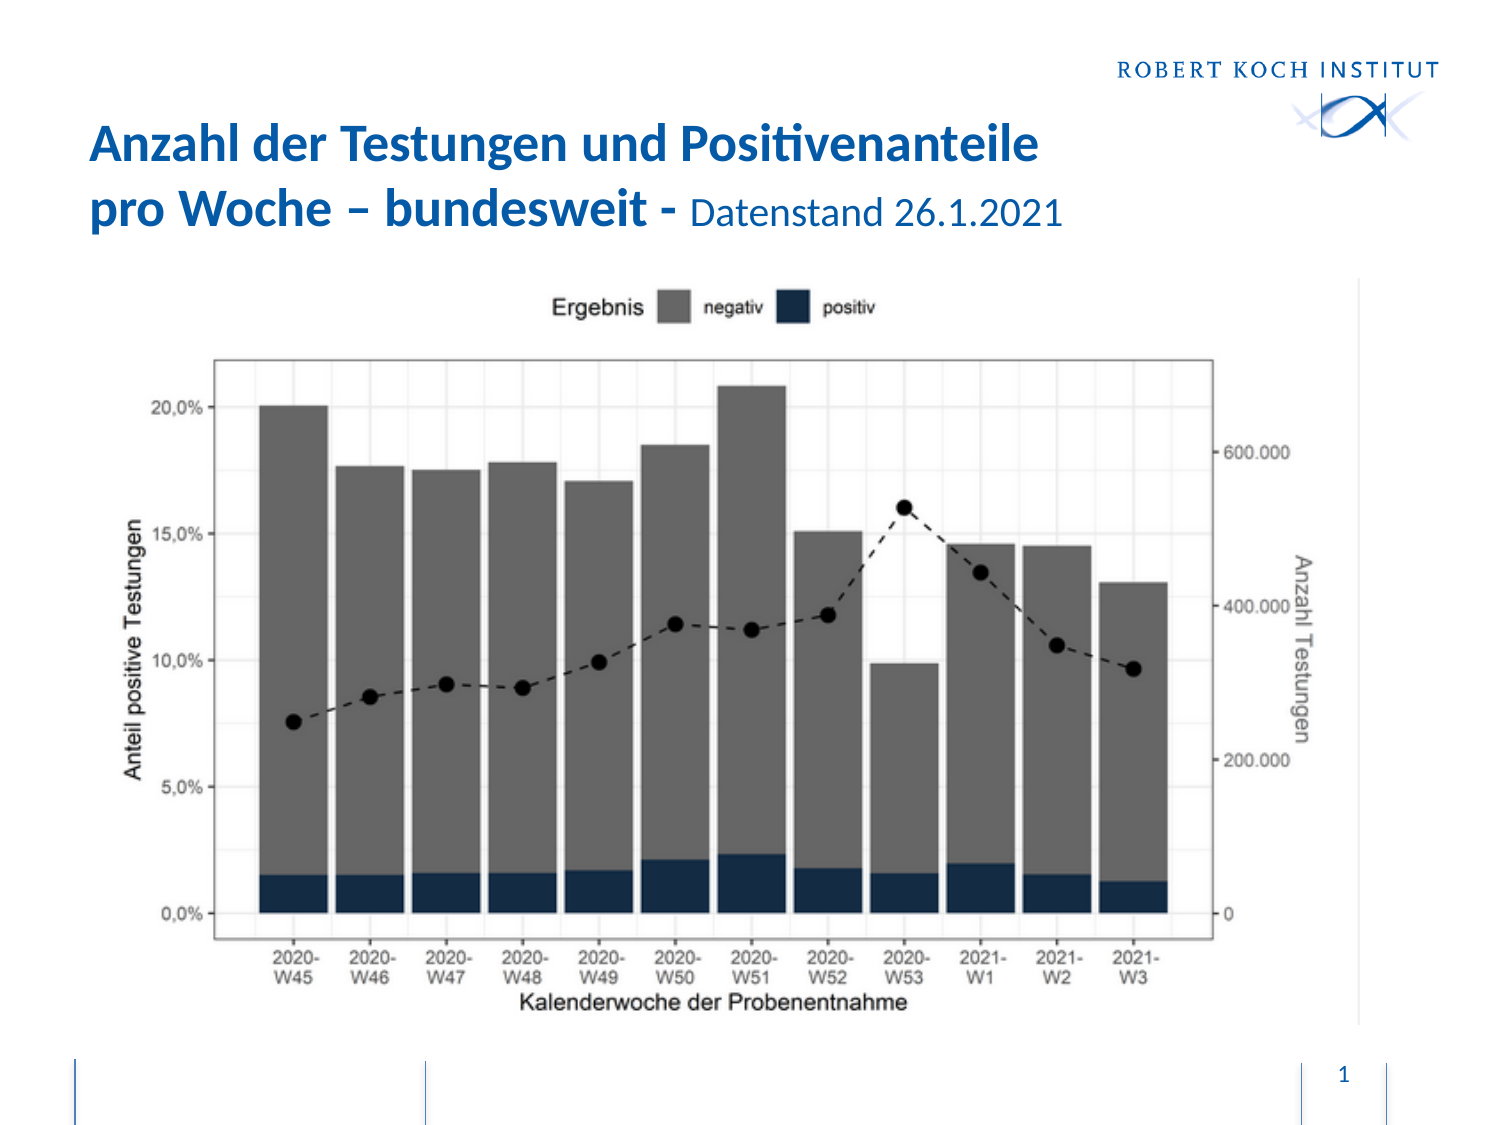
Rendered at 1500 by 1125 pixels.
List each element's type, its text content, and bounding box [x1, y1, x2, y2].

picture [1109, 53, 1447, 100]
title Anzahl der Testungen und Positivenanteile pro Woche – bundesweit - Datenstand 26.1.2021 [89, 100, 1497, 244]
slide_number 1 [1302, 1042, 1385, 1103]
picture [100, 278, 1360, 1025]
